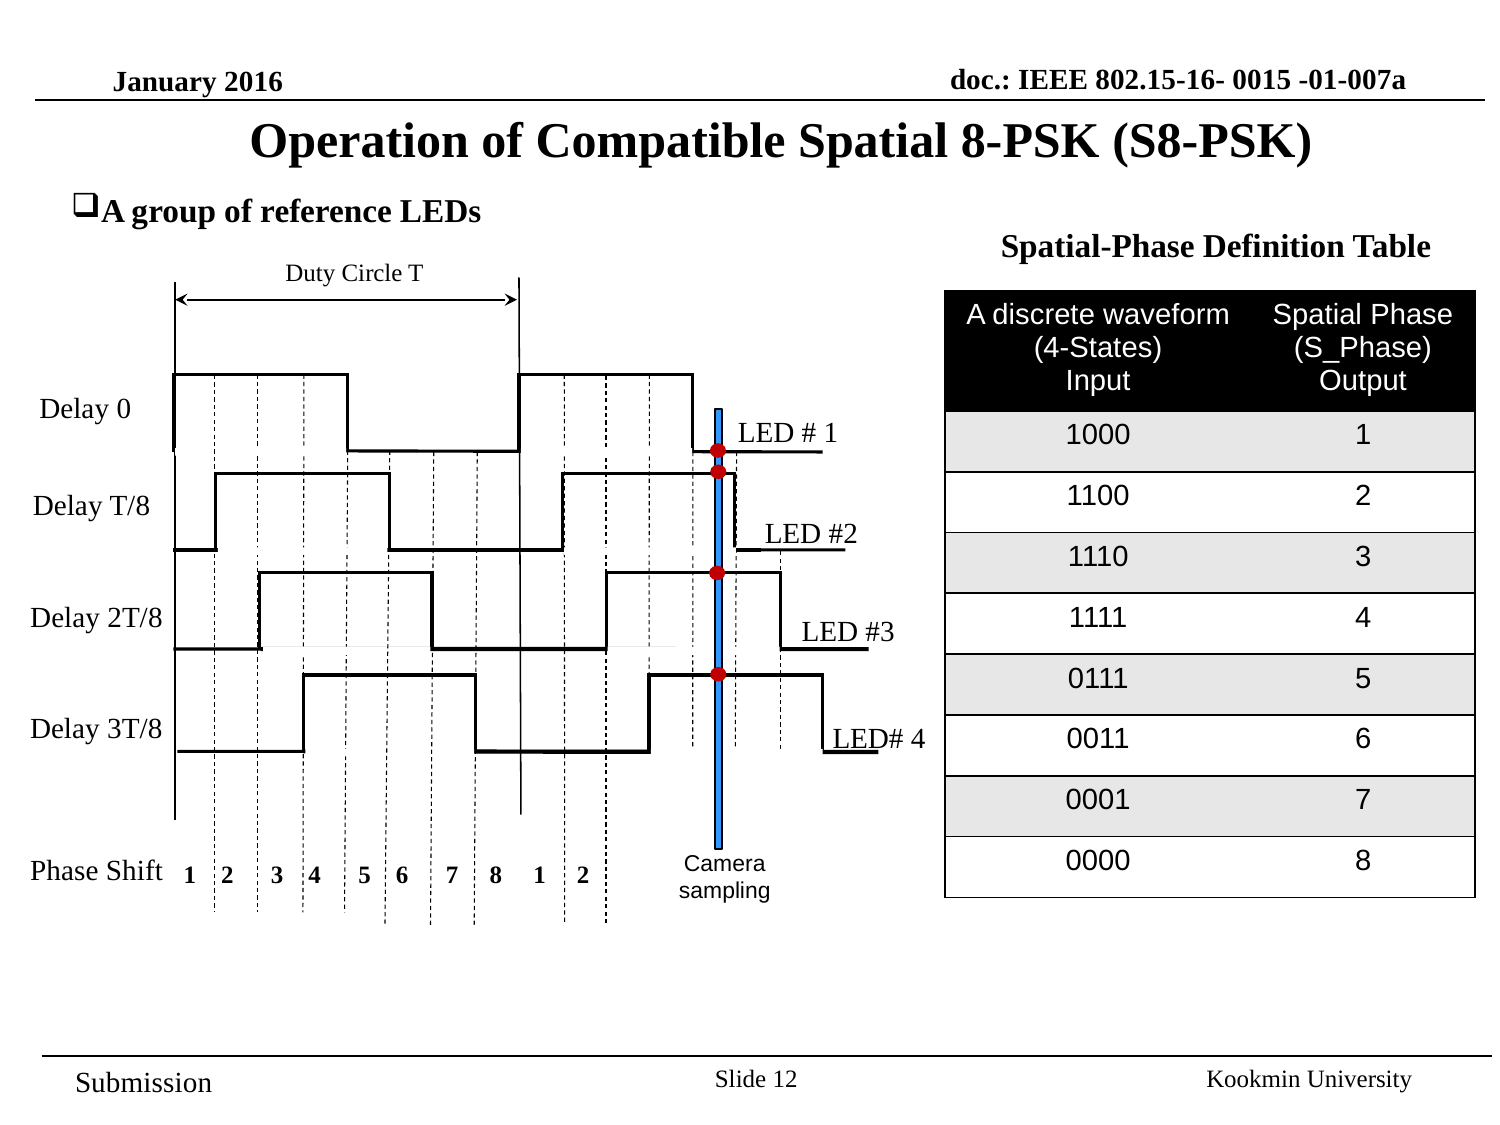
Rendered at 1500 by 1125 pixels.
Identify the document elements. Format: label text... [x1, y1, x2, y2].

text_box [15, 249, 941, 925]
text_box Operation of Compatible Spatial 8-PSK (S8-PSK) [200, 101, 1363, 175]
table_cell 5 [1251, 655, 1474, 714]
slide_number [112, 62, 375, 98]
table_cell 6 [1251, 716, 1474, 775]
footer Kookmin University [900, 1062, 1413, 1093]
text_box doc.: IEEE 802.15-16- 0015 -01-007a [949, 60, 1463, 96]
table_cell 1111 [946, 594, 1251, 653]
table_cell 0111 [946, 655, 1251, 714]
table_header A discrete waveform (4-States) Input [946, 292, 1251, 410]
table_cell 0011 [946, 716, 1251, 775]
table_cell 4 [1251, 594, 1474, 653]
table_cell 2 [1251, 473, 1474, 532]
table_cell 7 [1251, 777, 1474, 836]
slide_number Slide 12 [712, 1062, 800, 1093]
table_cell 1110 [946, 533, 1251, 592]
table_cell 0000 [946, 837, 1251, 897]
table_cell 1000 [946, 412, 1251, 471]
table_cell 1100 [946, 473, 1251, 532]
text_box Submission [75, 1062, 338, 1098]
table_header Spatial Phase (S_Phase) Output [1251, 292, 1474, 410]
table_cell 0001 [946, 777, 1251, 836]
table_cell 1 [1251, 412, 1474, 471]
table_cell 8 [1251, 837, 1474, 897]
text_box Spatial-Phase Definition Table [986, 217, 1447, 272]
table_cell 3 [1251, 533, 1474, 592]
text_box A group of reference LEDs [56, 181, 498, 237]
